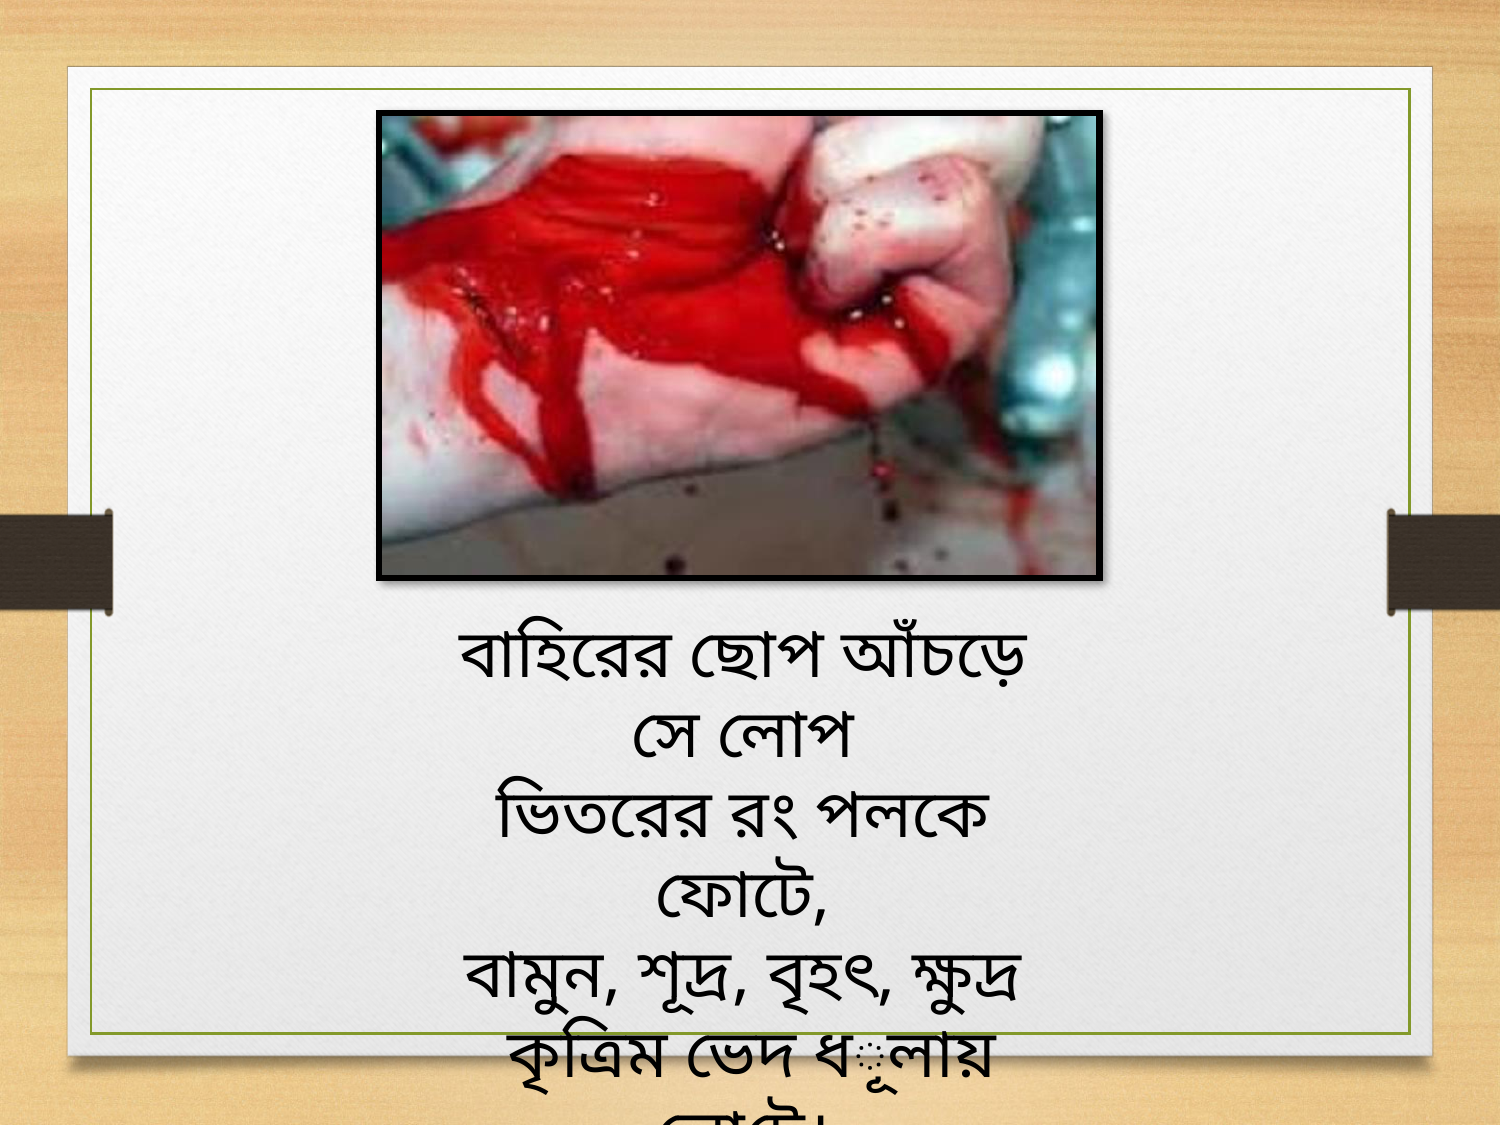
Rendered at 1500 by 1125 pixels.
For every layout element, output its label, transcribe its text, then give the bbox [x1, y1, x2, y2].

text_box বাহিরের ছোপ আঁচড়ে সে লোপ ভিতরের রং পলকে ফোটে, বামুন, শূদ্র, বৃহৎ, ক্ষুদ্র কৃত্রিম ভেদ ধূলায় লোটে। [415, 603, 1072, 1125]
picture [0, 0, 1500, 1125]
